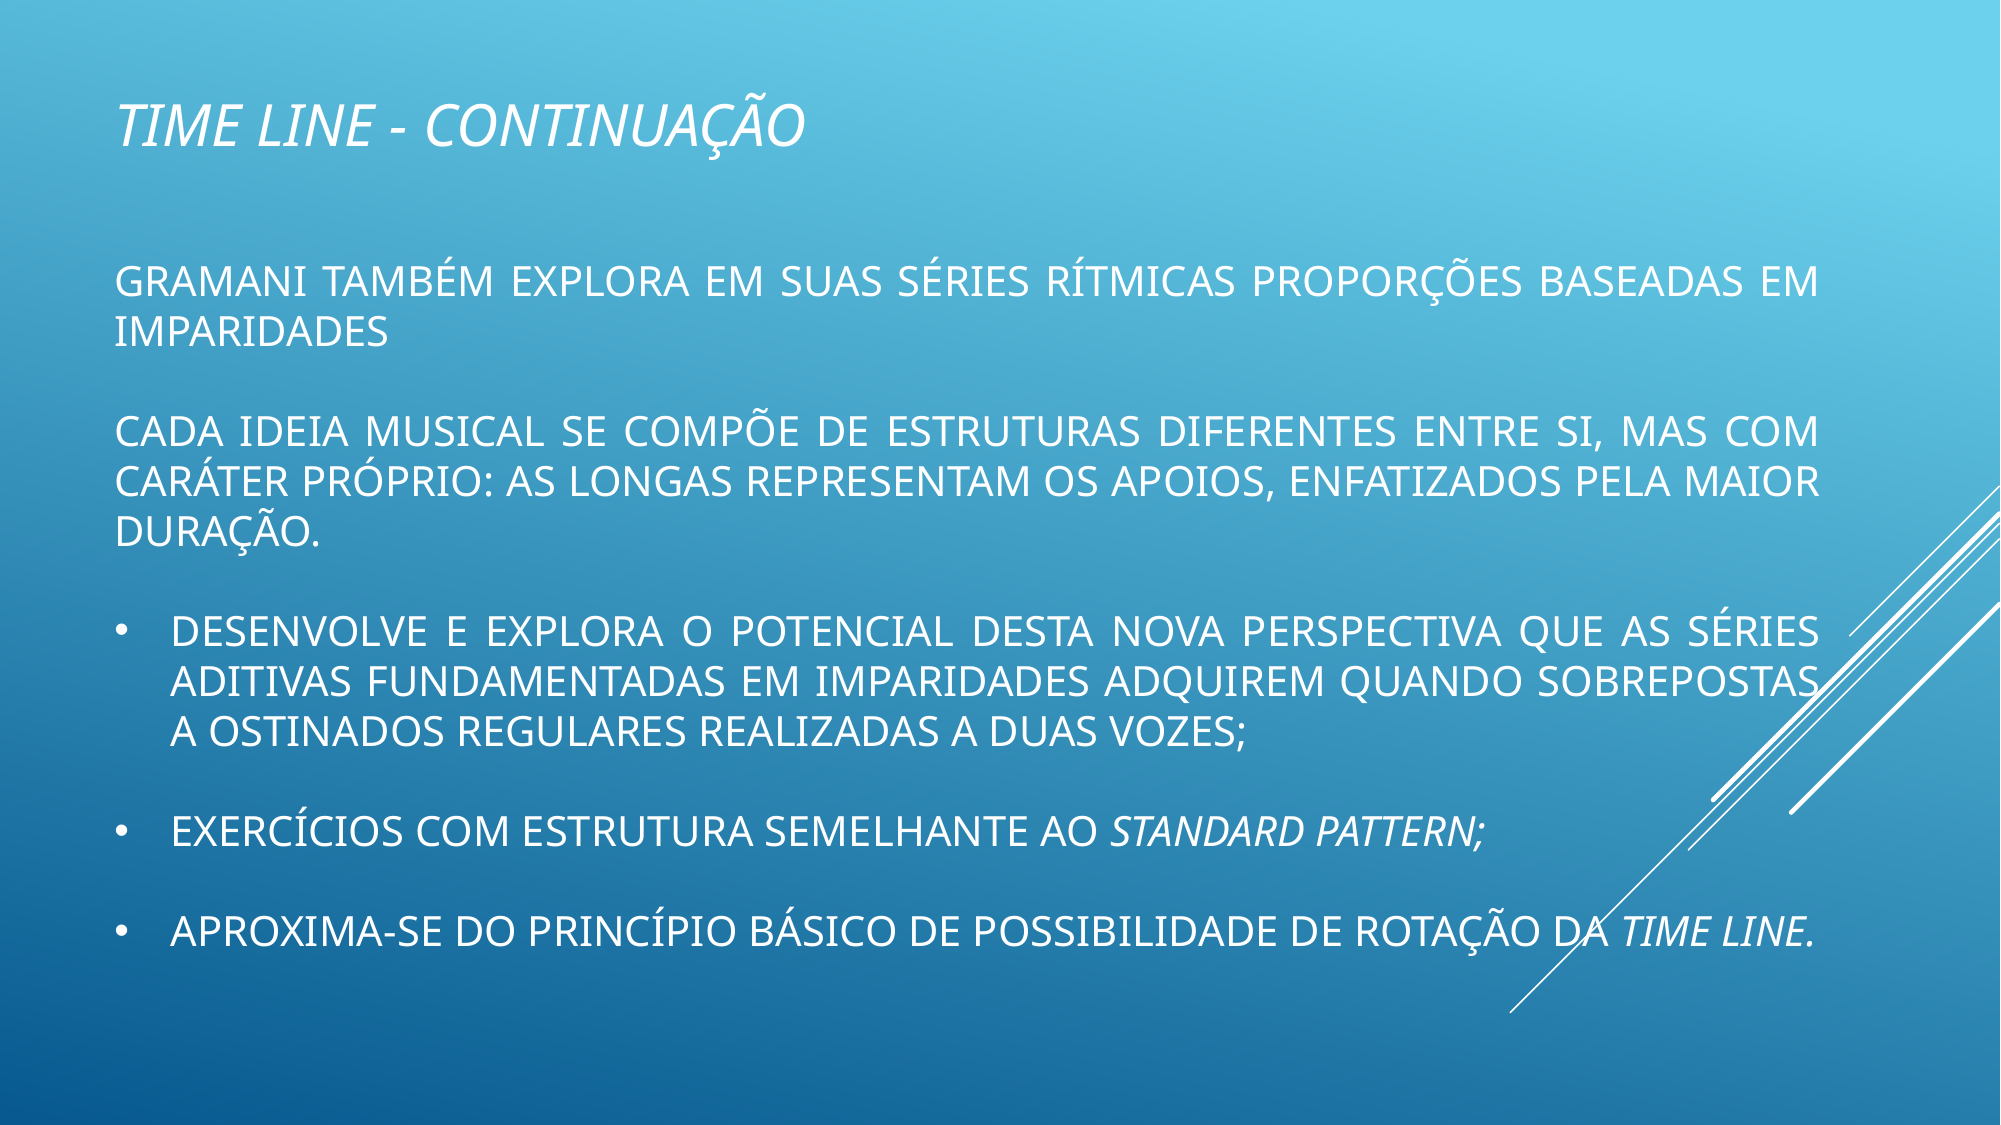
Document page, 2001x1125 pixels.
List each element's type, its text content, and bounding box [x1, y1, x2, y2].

text_box GRAMANI TAMBÉM EXPLORA EM SUAS SÉRIES RÍTMICAS PROPORÇÕES BASEADAS EM IMPARIDADES CADA IDEIA MUSICAL SE COMPÕE DE ESTRUTURAS DIFERENTES ENTRE SI, MAS COM CARÁTER PRÓPRIO: AS LONGAS REPRESENTAM OS APOIOS, ENFATIZADOS PELA MAIOR DURAÇÃO. DESENVOLVE E EXPLORA O POTENCIAL DESTA NOVA PERSPECTIVA QUE AS SÉRIES ADITIVAS FUNDAMENTADAS EM IMPARIDADES ADQUIREM QUANDO SOBREPOSTAS A OSTINADOS REGULARES REALIZADAS A DUAS VOZES; EXERCÍCIOS COM ESTRUTURA SEMELHANTE AO STANDARD PATTERN; APROXIMA-SE DO PRINCÍPIO BÁSICO DE POSSIBILIDADE DE ROTAÇÃO DA TIME LINE. [99, 247, 1836, 963]
title TIME LINE - CONTINUAÇÃO [99, 0, 1500, 247]
